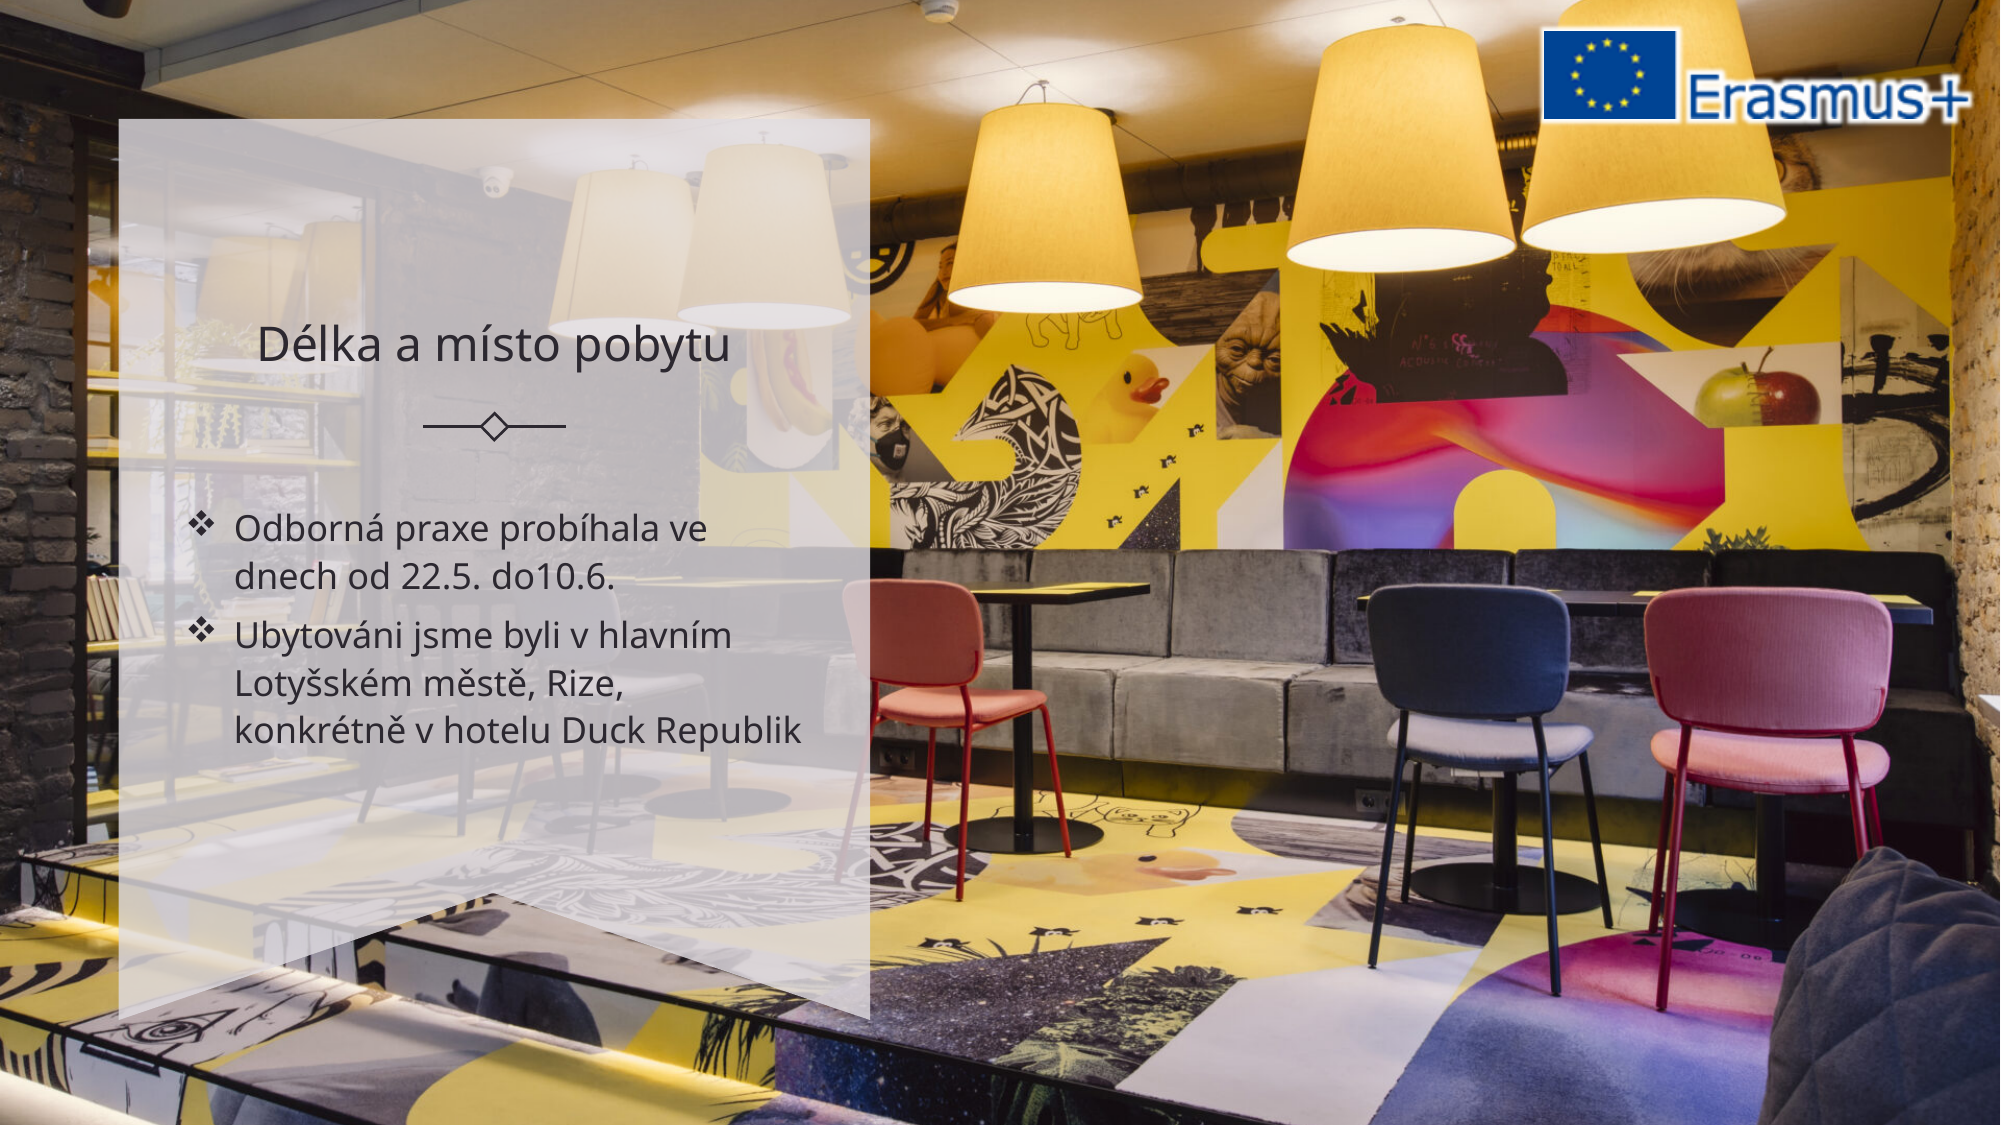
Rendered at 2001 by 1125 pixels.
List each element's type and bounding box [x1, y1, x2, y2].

picture [0, 0, 2000, 1125]
text_box [423, 417, 566, 437]
